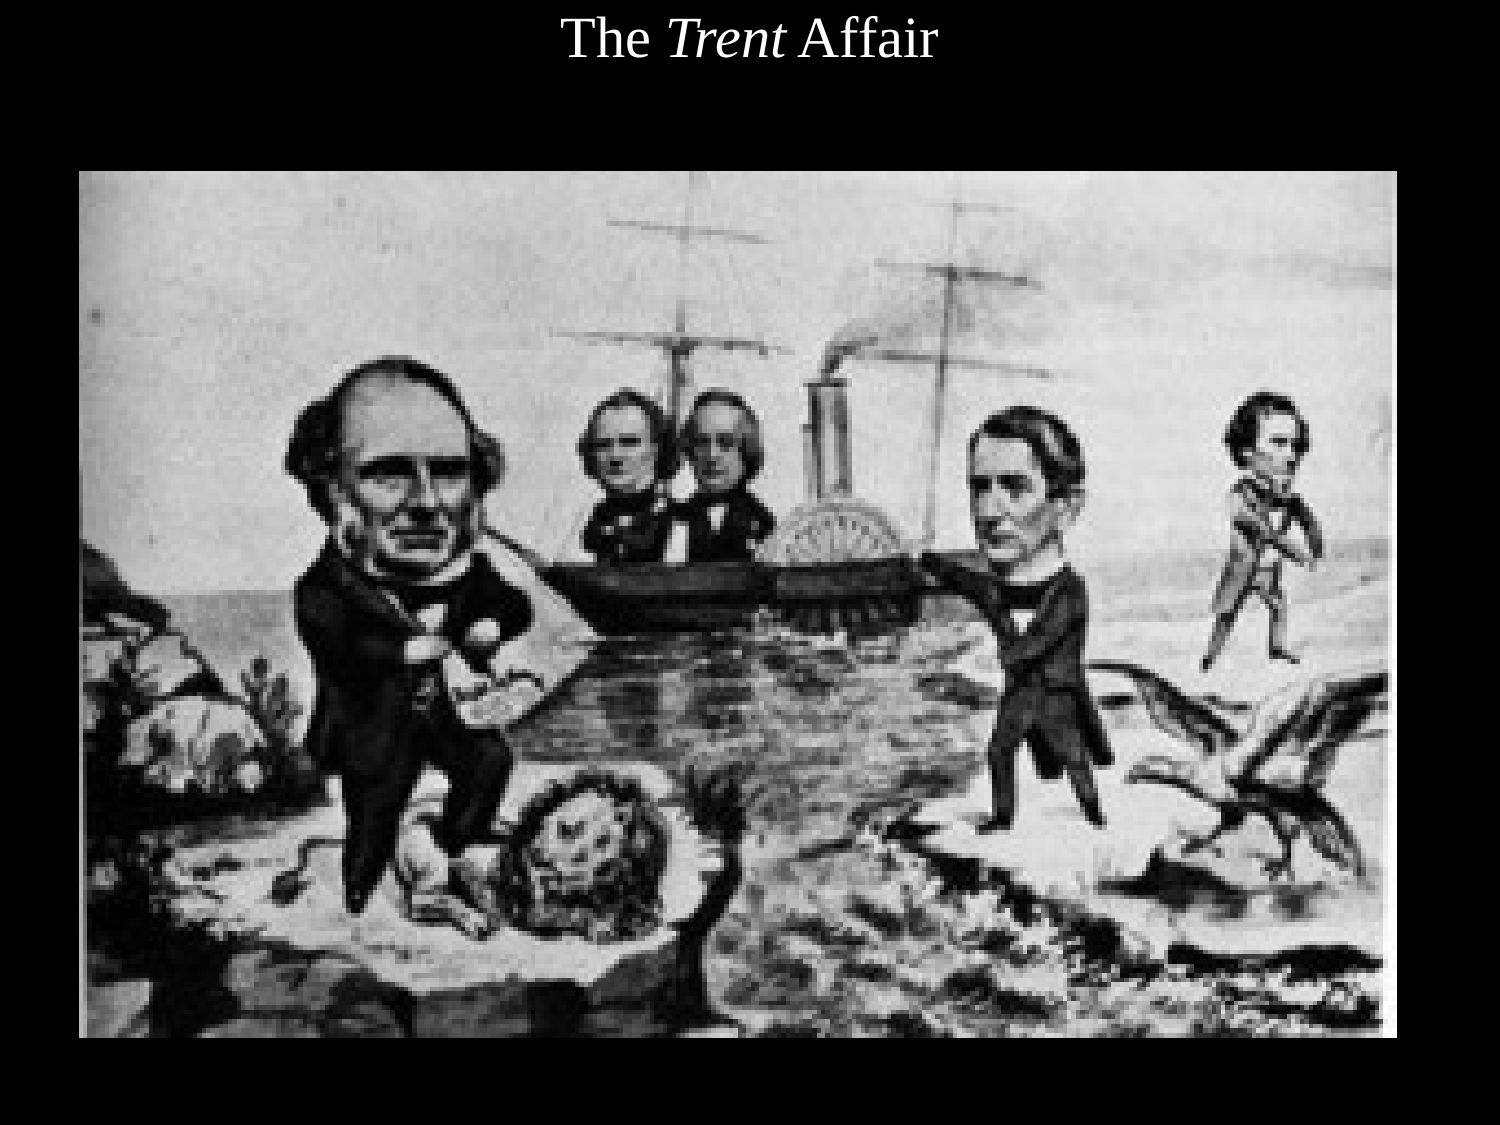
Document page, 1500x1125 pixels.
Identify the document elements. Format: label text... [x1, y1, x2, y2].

picture [79, 171, 1397, 1038]
list The Trent Affair [0, 0, 1500, 103]
